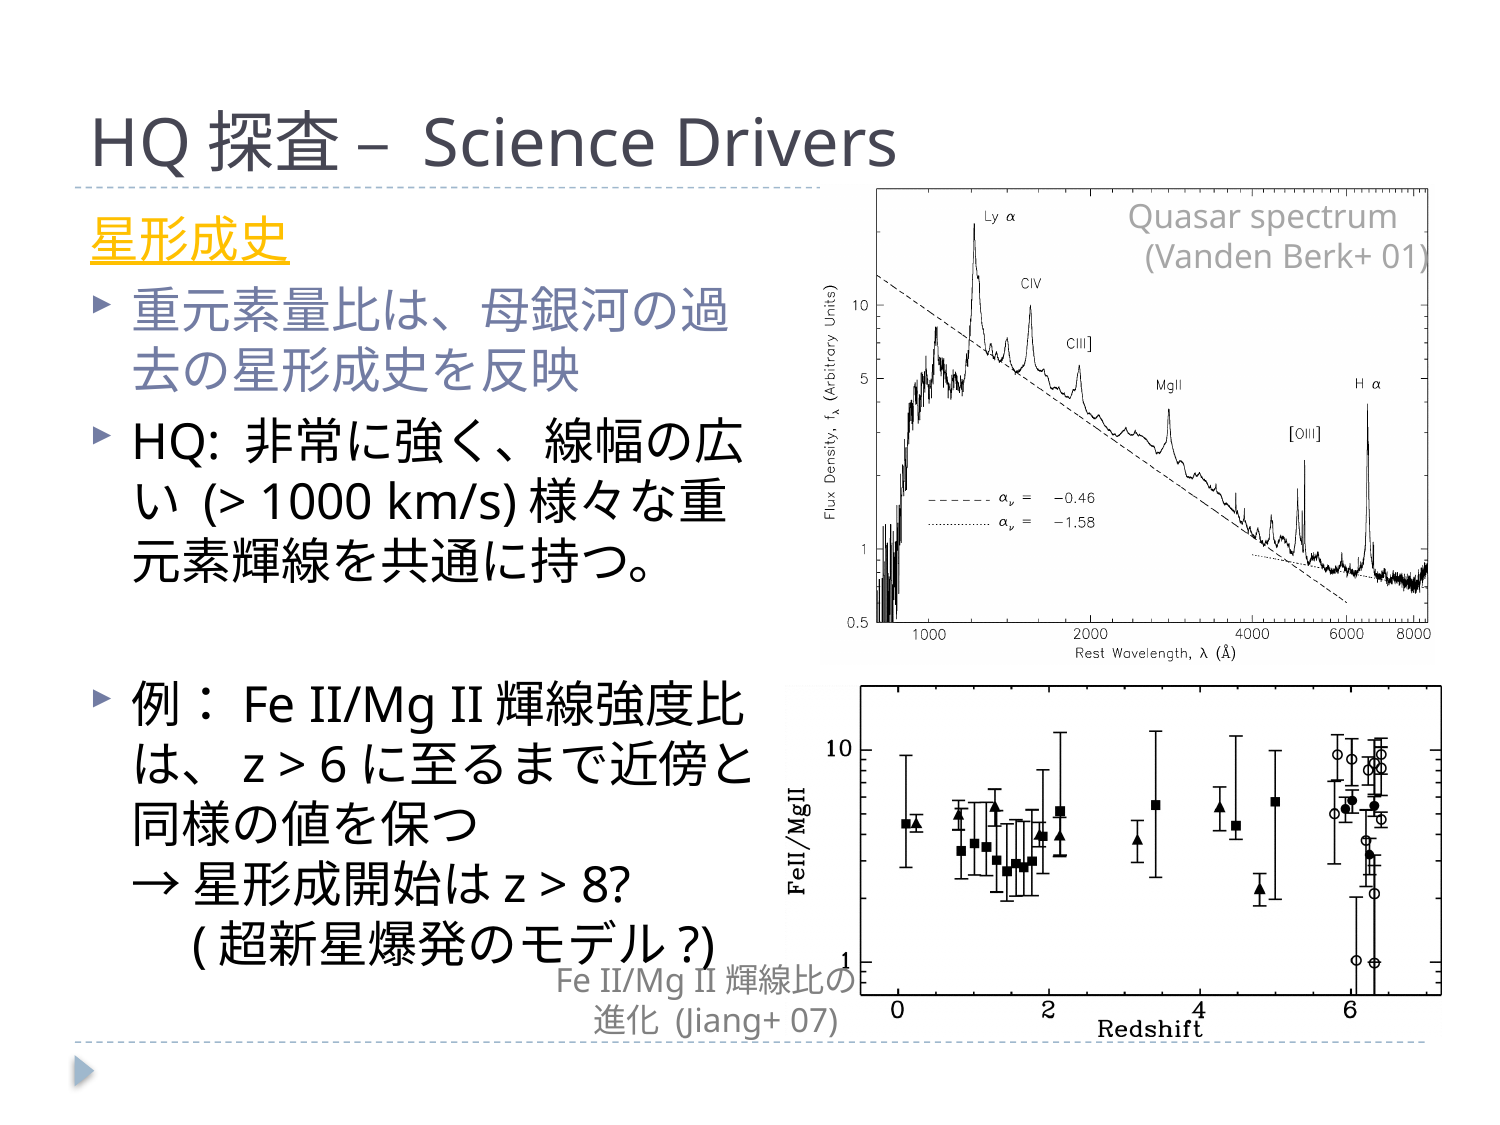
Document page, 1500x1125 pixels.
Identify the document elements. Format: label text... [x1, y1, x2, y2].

title HQ探査 – Science Drivers [75, 24, 1425, 188]
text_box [820, 184, 1435, 666]
list 星形成史 重元素量比は、母銀河の過去の星形成史を反映 HQ: 非常に強く、線幅の広い (> 1000 km/s)様々な重元素輝線を共通に持つ。 例：Fe II/Mg II輝線強度比は、z > 6に至るまで近傍と同様の値を保つ → 星形成開始はz > 8? (超新星爆発のモデル?) [75, 200, 775, 1010]
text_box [556, 685, 1442, 1049]
